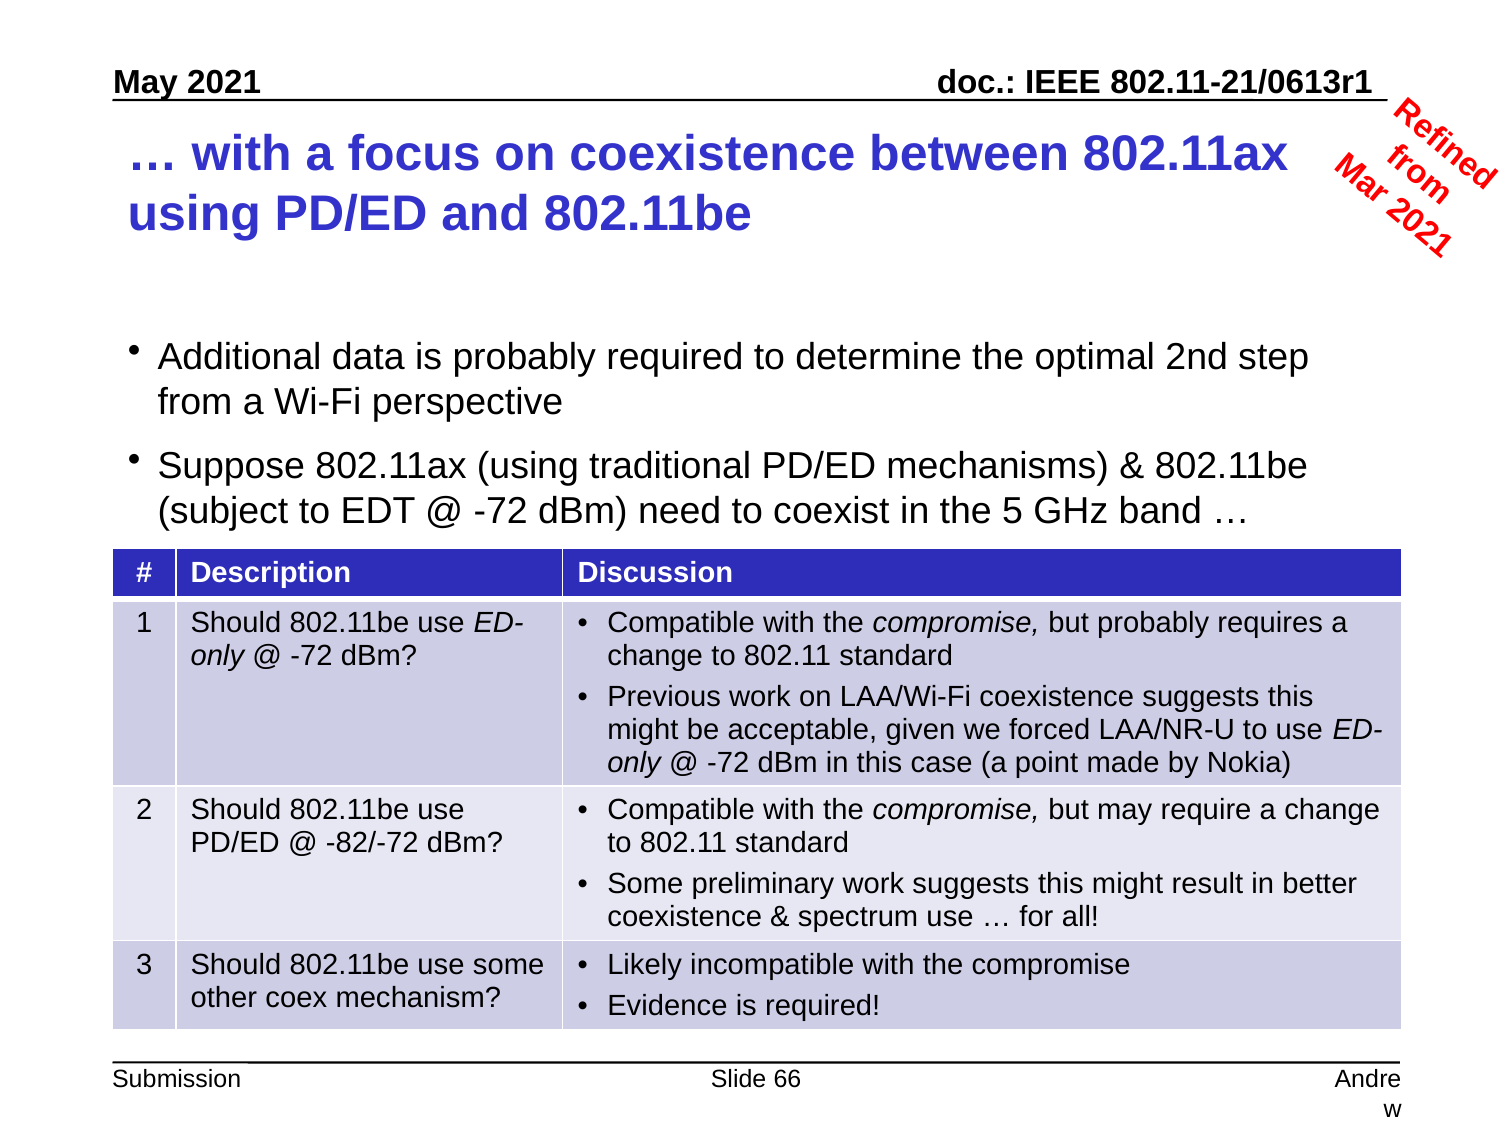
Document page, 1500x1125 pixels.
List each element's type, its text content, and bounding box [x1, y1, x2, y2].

table_header # [113, 549, 175, 596]
list Additional data is probably required to determine the optimal 2nd step from a Wi-Fi perspective Suppose 802.11ax (using traditional PD/ED mechanisms) & 802.11be (subject to EDT @ -72 dBm) need to coexist in the 5 GHz band … [112, 324, 1388, 547]
table_cell Should 802.11be use ED-only @ -72 dBm? [177, 602, 562, 785]
table_cell Should 802.11be use some other coex mechanism? [177, 941, 562, 1029]
table_cell Likely incompatible with the compromise Evidence is required! [563, 941, 1401, 1029]
table_header Discussion [563, 549, 1401, 596]
table_cell Compatible with the compromise, but probably requires a change to 802.11 standard Previous work on LAA/Wi-Fi coexistence suggests this might be acceptable, given we forced LAA/NR-U to use ED-only @ -72 dBm in this case (a point made by Nokia) [563, 602, 1401, 785]
table_cell 2 [113, 787, 175, 940]
table_cell 3 [113, 941, 175, 1029]
slide_number Slide 66 [709, 1061, 803, 1093]
footer Andrew Myles, Cisco [1320, 1061, 1402, 1093]
title … with a focus on coexistence between 802.11ax using PD/ED and 802.11be [112, 112, 1388, 288]
table_cell 1 [113, 602, 175, 785]
table_cell Compatible with the compromise, but may require a change to 802.11 standard Some preliminary work suggests this might result in better coexistence & spectrum use … for all! [563, 787, 1401, 940]
table_cell Should 802.11be use PD/ED @ -82/-72 dBm? [177, 787, 562, 940]
text_box Refined from Mar 2021 [1314, 49, 1500, 271]
table_header Description [177, 549, 562, 596]
